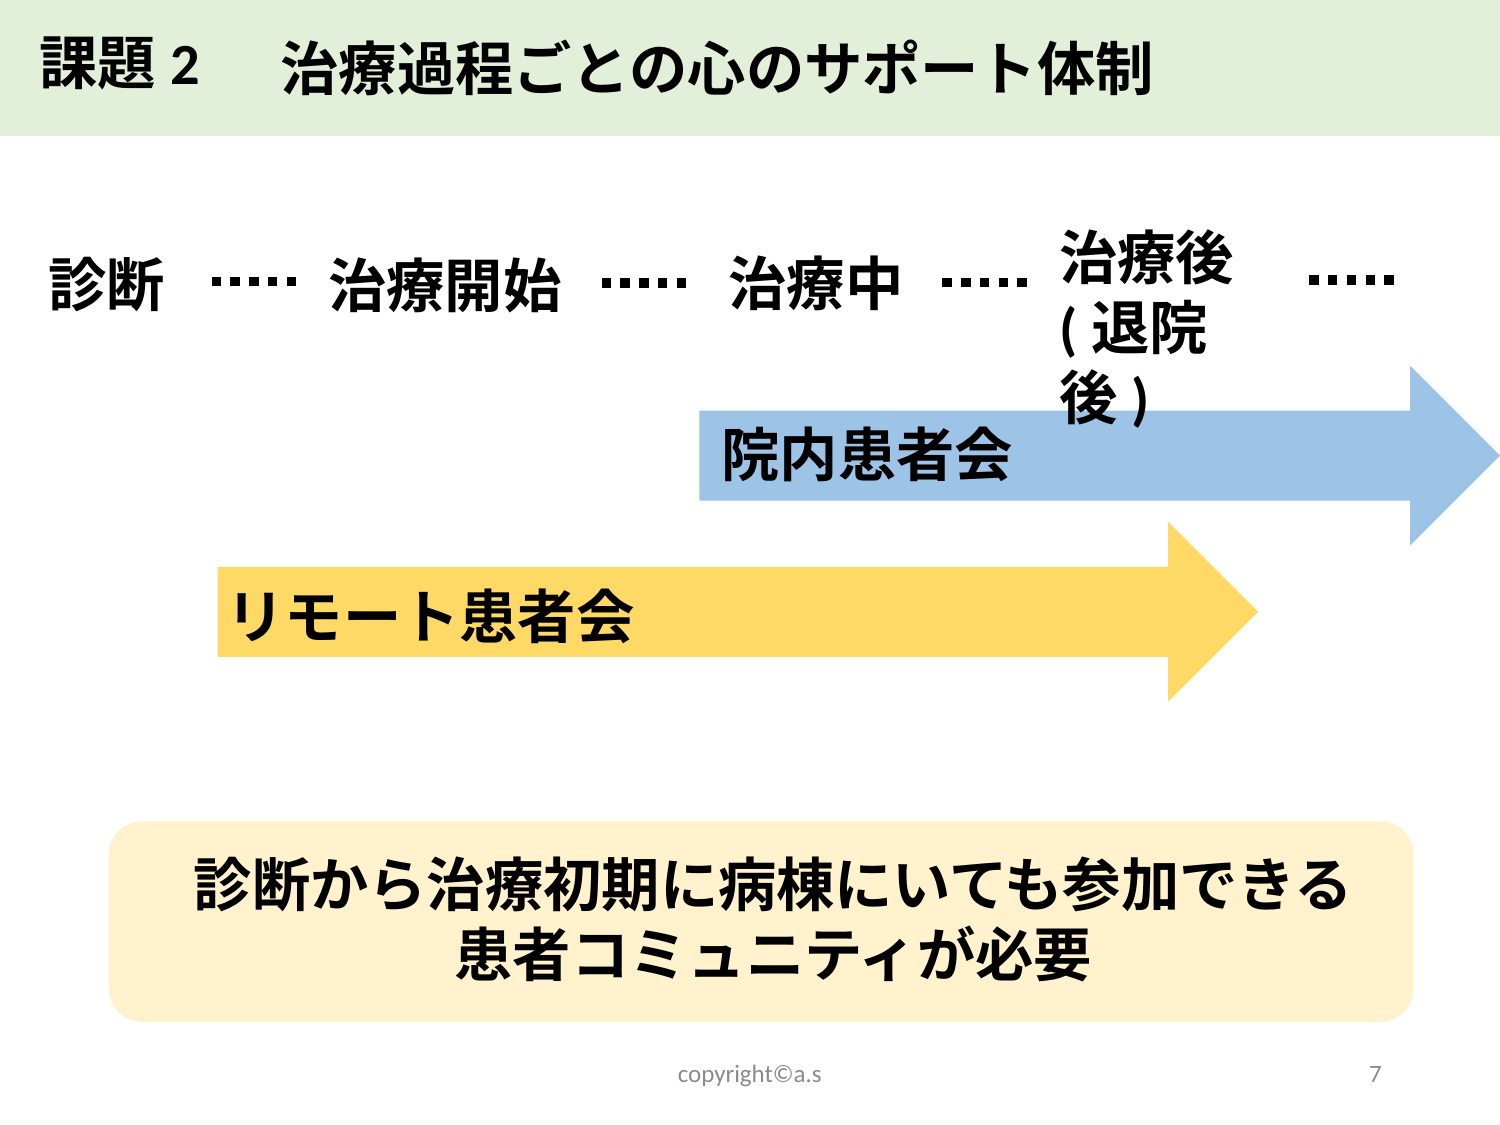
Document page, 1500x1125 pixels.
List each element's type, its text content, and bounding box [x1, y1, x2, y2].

text_box [0, 0, 1500, 137]
text_box [216, 519, 1260, 705]
text_box 課題2 [24, 19, 218, 105]
slide_number 7 [1059, 1042, 1397, 1103]
text_box [107, 820, 1415, 1023]
text_box 治療過程ごとの心のサポート体制 [265, 24, 1264, 110]
text_box [698, 363, 1500, 549]
text_box リモート患者会 [211, 572, 687, 658]
text_box 診断 [33, 240, 237, 326]
text_box 治療開始 [313, 241, 623, 327]
footer copyright©a.s [496, 1042, 1004, 1103]
text_box 治療後(退院後) [1044, 213, 1307, 439]
text_box 治療中 [713, 240, 942, 325]
text_box 診断から治療初期に病棟にいても参加できる患者コミュニティが必要 [164, 841, 1382, 996]
text_box 院内患者会 [706, 410, 1032, 496]
